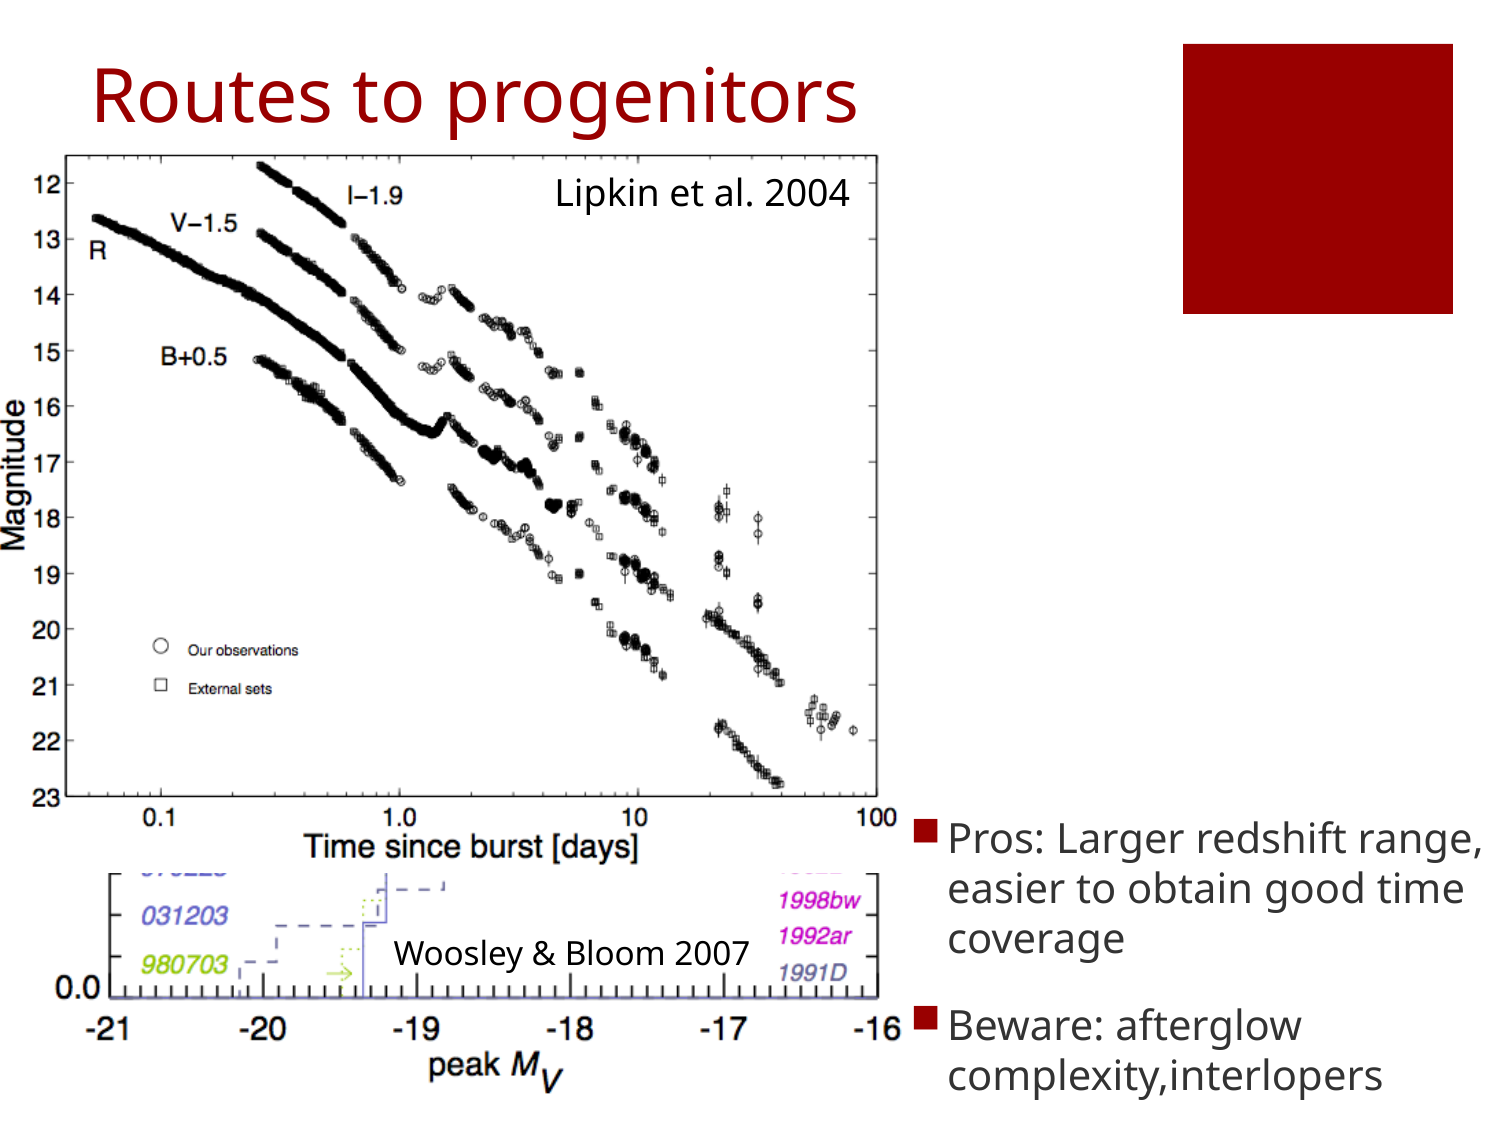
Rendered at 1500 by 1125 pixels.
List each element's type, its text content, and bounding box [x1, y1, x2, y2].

picture [0, 144, 907, 1095]
text_box Pros: Larger redshift range, easier to obtain good time coverage Beware: afterglow complexity,interlopers [894, 803, 1500, 1125]
title Routes to progenitors [75, 12, 1143, 145]
